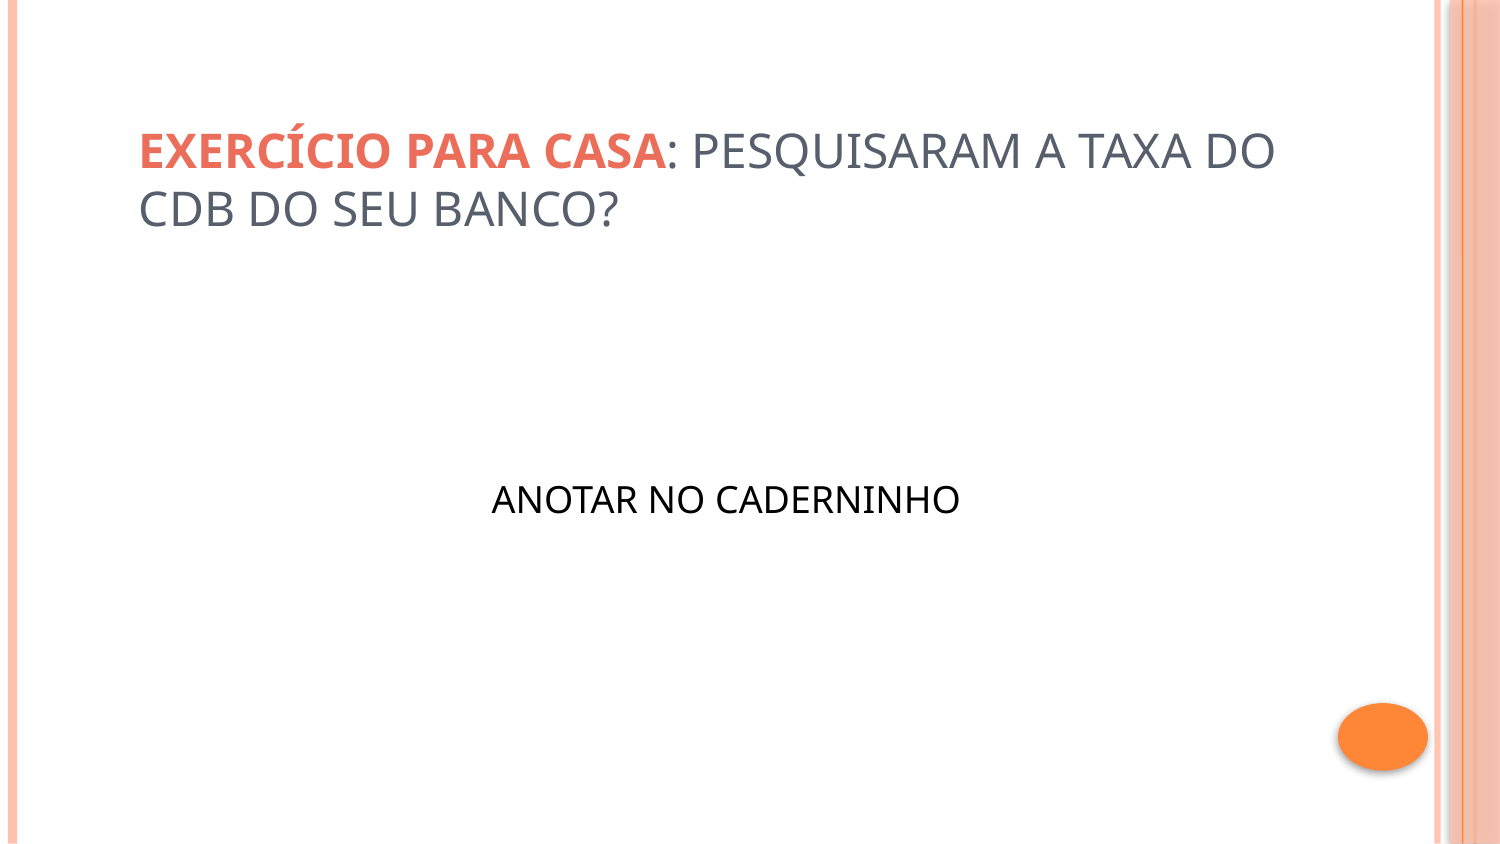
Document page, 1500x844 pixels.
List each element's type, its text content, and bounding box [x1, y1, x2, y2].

title Exercício para casa: pesquisaram a taxa do cdb do seu banco? [123, 102, 1349, 244]
text_box ANOTAR NO CADERNINHO [159, 469, 1294, 529]
